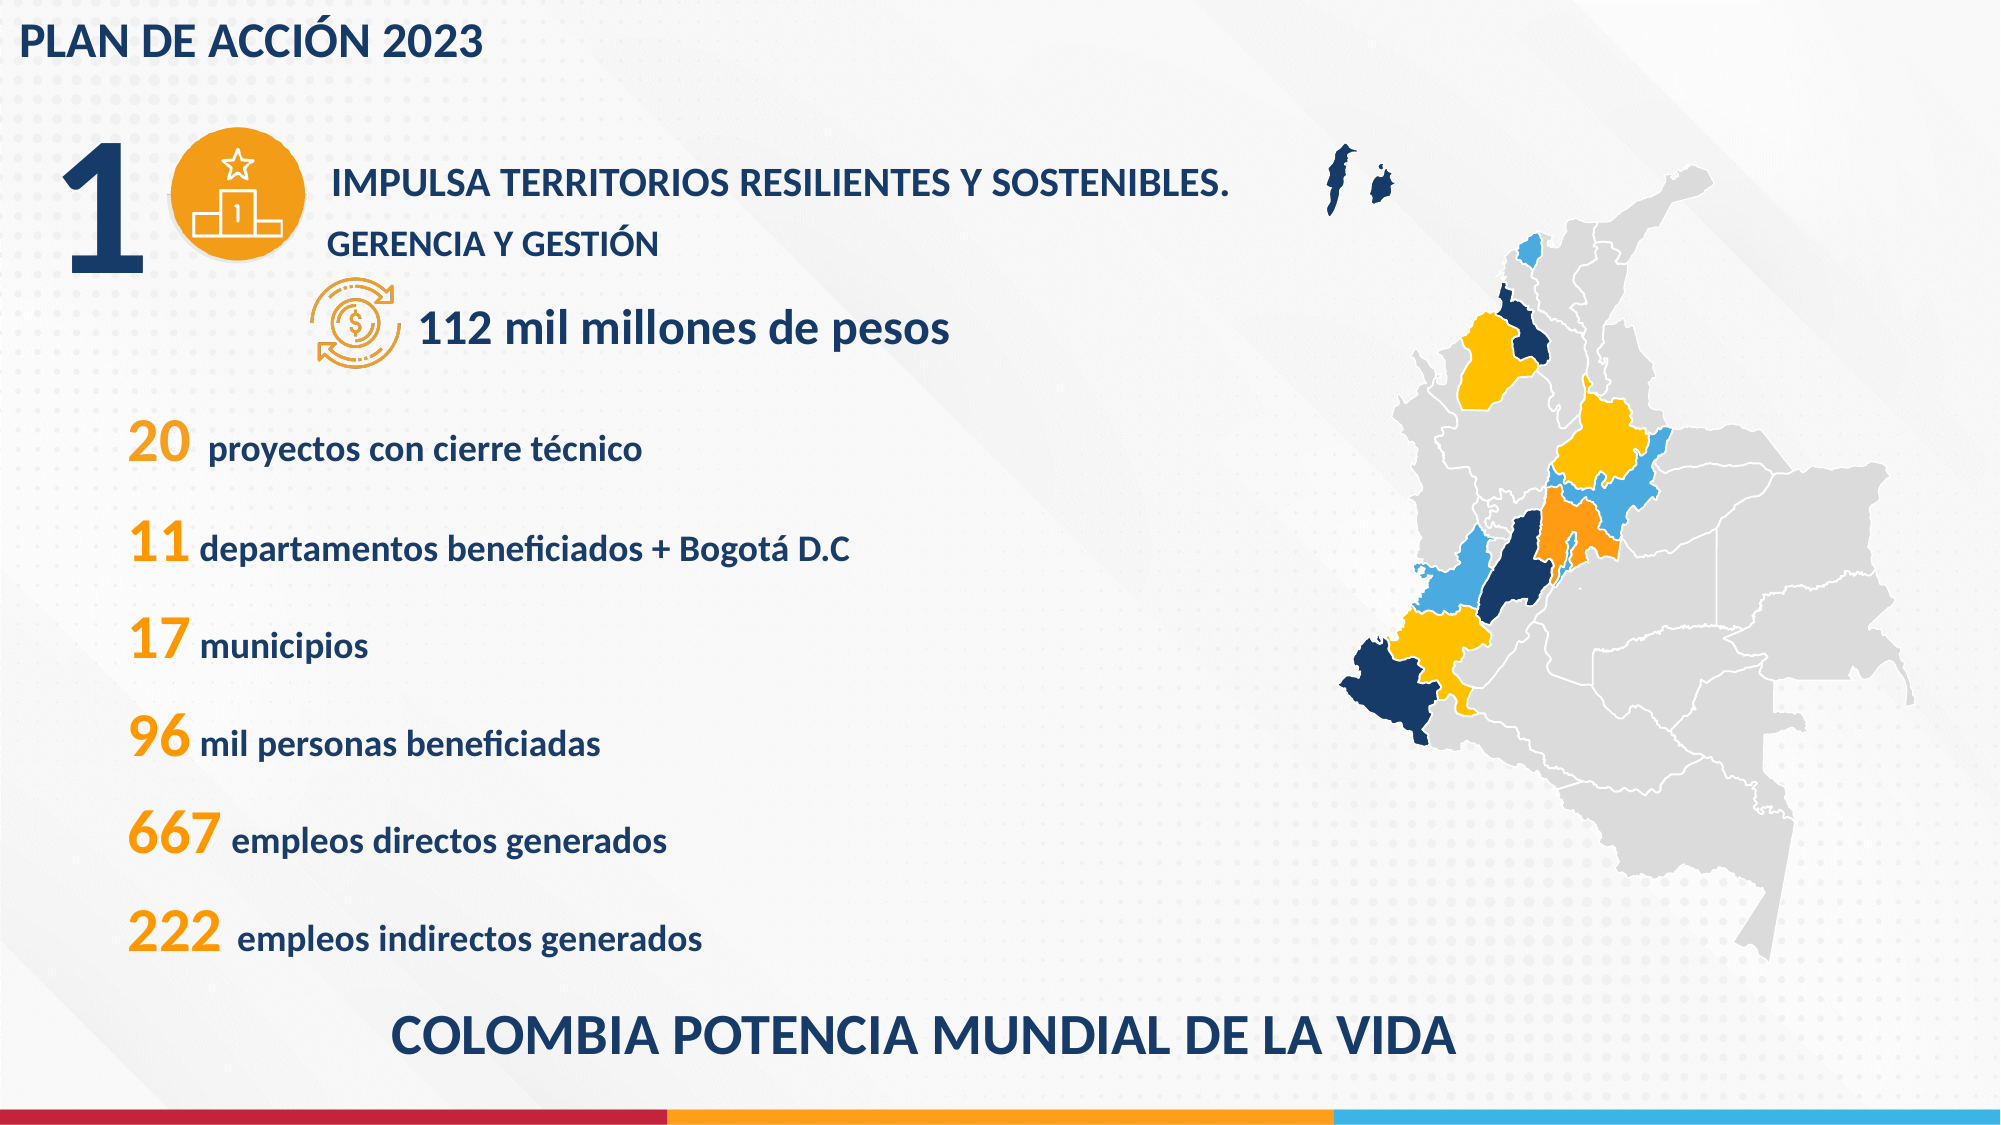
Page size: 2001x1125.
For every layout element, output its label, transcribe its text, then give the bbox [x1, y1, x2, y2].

picture [0, 0, 2001, 1125]
text_box 222 empleos indirectos generados [112, 881, 826, 972]
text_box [1325, 142, 1916, 964]
text_box 1 [34, 65, 175, 321]
text_box 96 mil personas beneficiadas [112, 686, 826, 777]
text_box GERENCIA Y GESTIÓN [312, 212, 808, 272]
text_box 20 proyectos con cierre técnico [112, 378, 826, 484]
text_box 112 mil millones de pesos [402, 287, 1116, 363]
text_box 17 municipios [112, 589, 826, 679]
text_box 11 departamentos beneficiados + Bogotá D.C [112, 491, 919, 582]
text_box IMPULSA TERRITORIOS RESILIENTES Y SOSTENIBLES. [307, 146, 1262, 212]
text_box PLAN DE ACCIÓN 2023 [2, 0, 499, 75]
text_box 667 empleos directos generados [112, 784, 826, 874]
text_box COLOMBIA POTENCIA MUNDIAL DE LA VIDA [187, 988, 1661, 1074]
